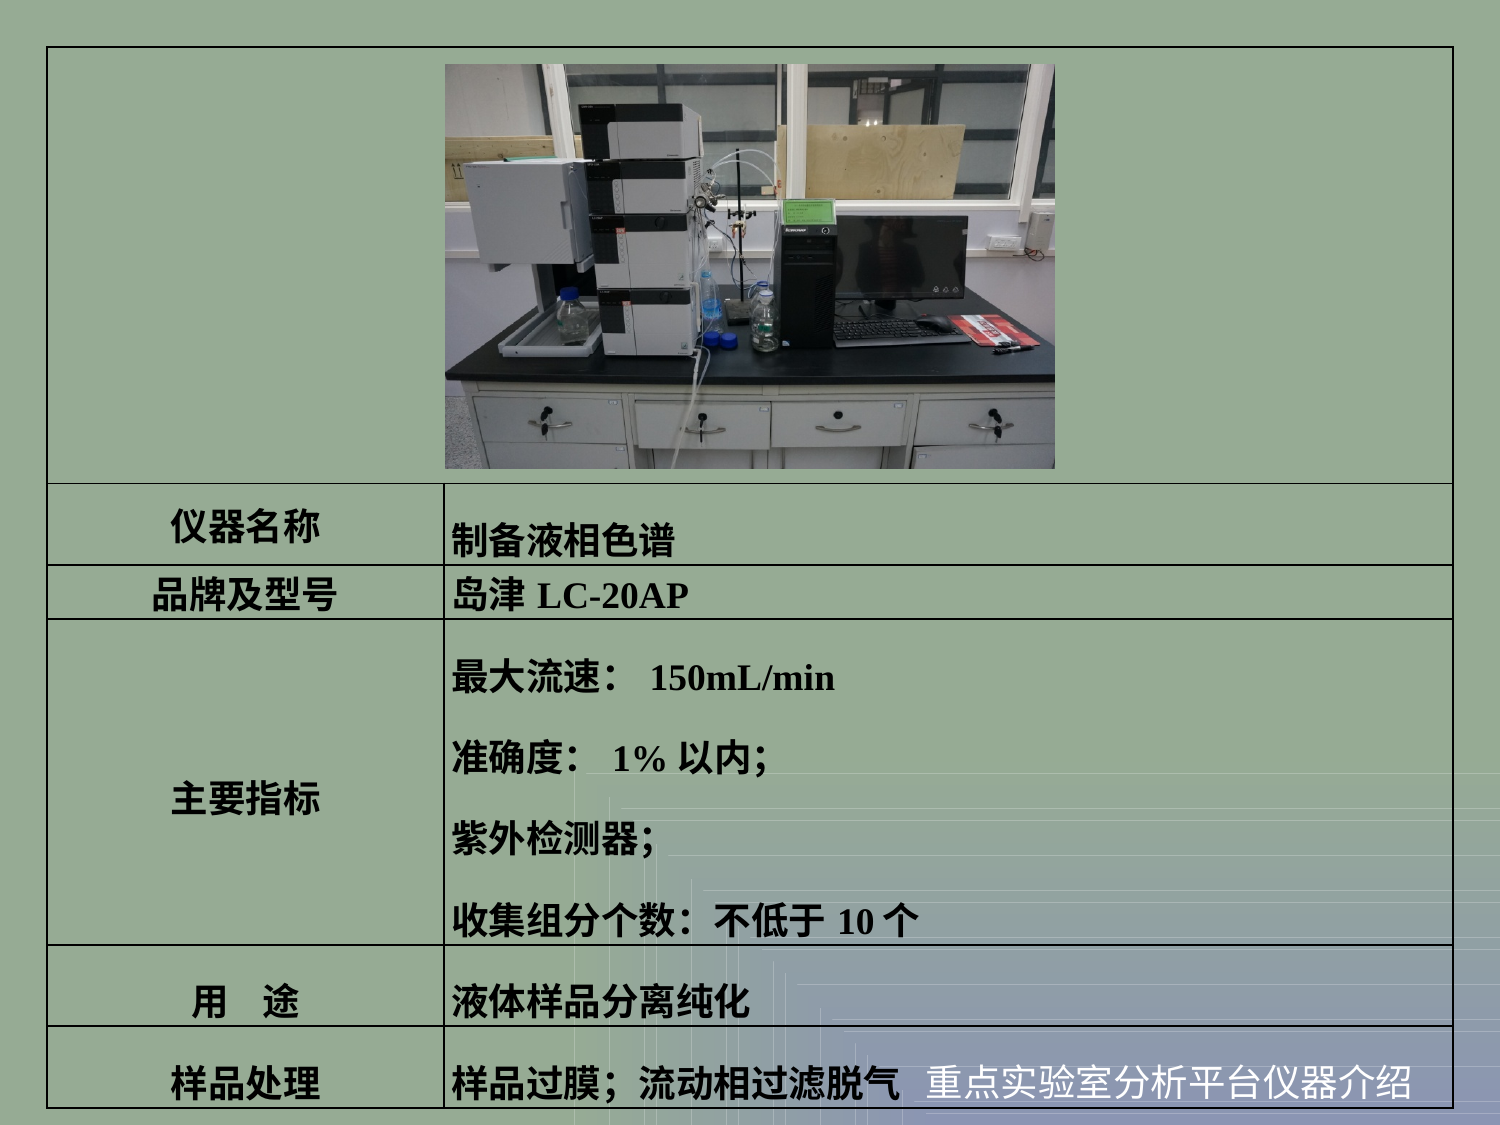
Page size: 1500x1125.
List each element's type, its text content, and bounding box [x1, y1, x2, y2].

table_cell 液体样品分离纯化 [445, 946, 1452, 1025]
table_cell 样品过膜；流动相过滤脱气 [445, 1027, 1452, 1107]
table_cell 主要指标 [48, 620, 443, 944]
table_cell 用 途 [48, 946, 443, 1025]
table_header [48, 48, 1452, 483]
table_cell 最大流速：150mL/min 准确度：1%以内； 紫外检测器； 收集组分个数：不低于10个 [445, 620, 1452, 944]
table_cell 制备液相色谱 [445, 484, 1452, 564]
table_cell 品牌及型号 [48, 566, 443, 618]
table_cell 岛津LC-20AP [445, 566, 1452, 618]
table_cell 仪器名称 [48, 484, 443, 564]
text_box 重点实验室分析平台仪器介绍 [910, 1051, 1439, 1112]
table_cell 样品处理 [48, 1027, 443, 1107]
picture [445, 64, 1055, 469]
